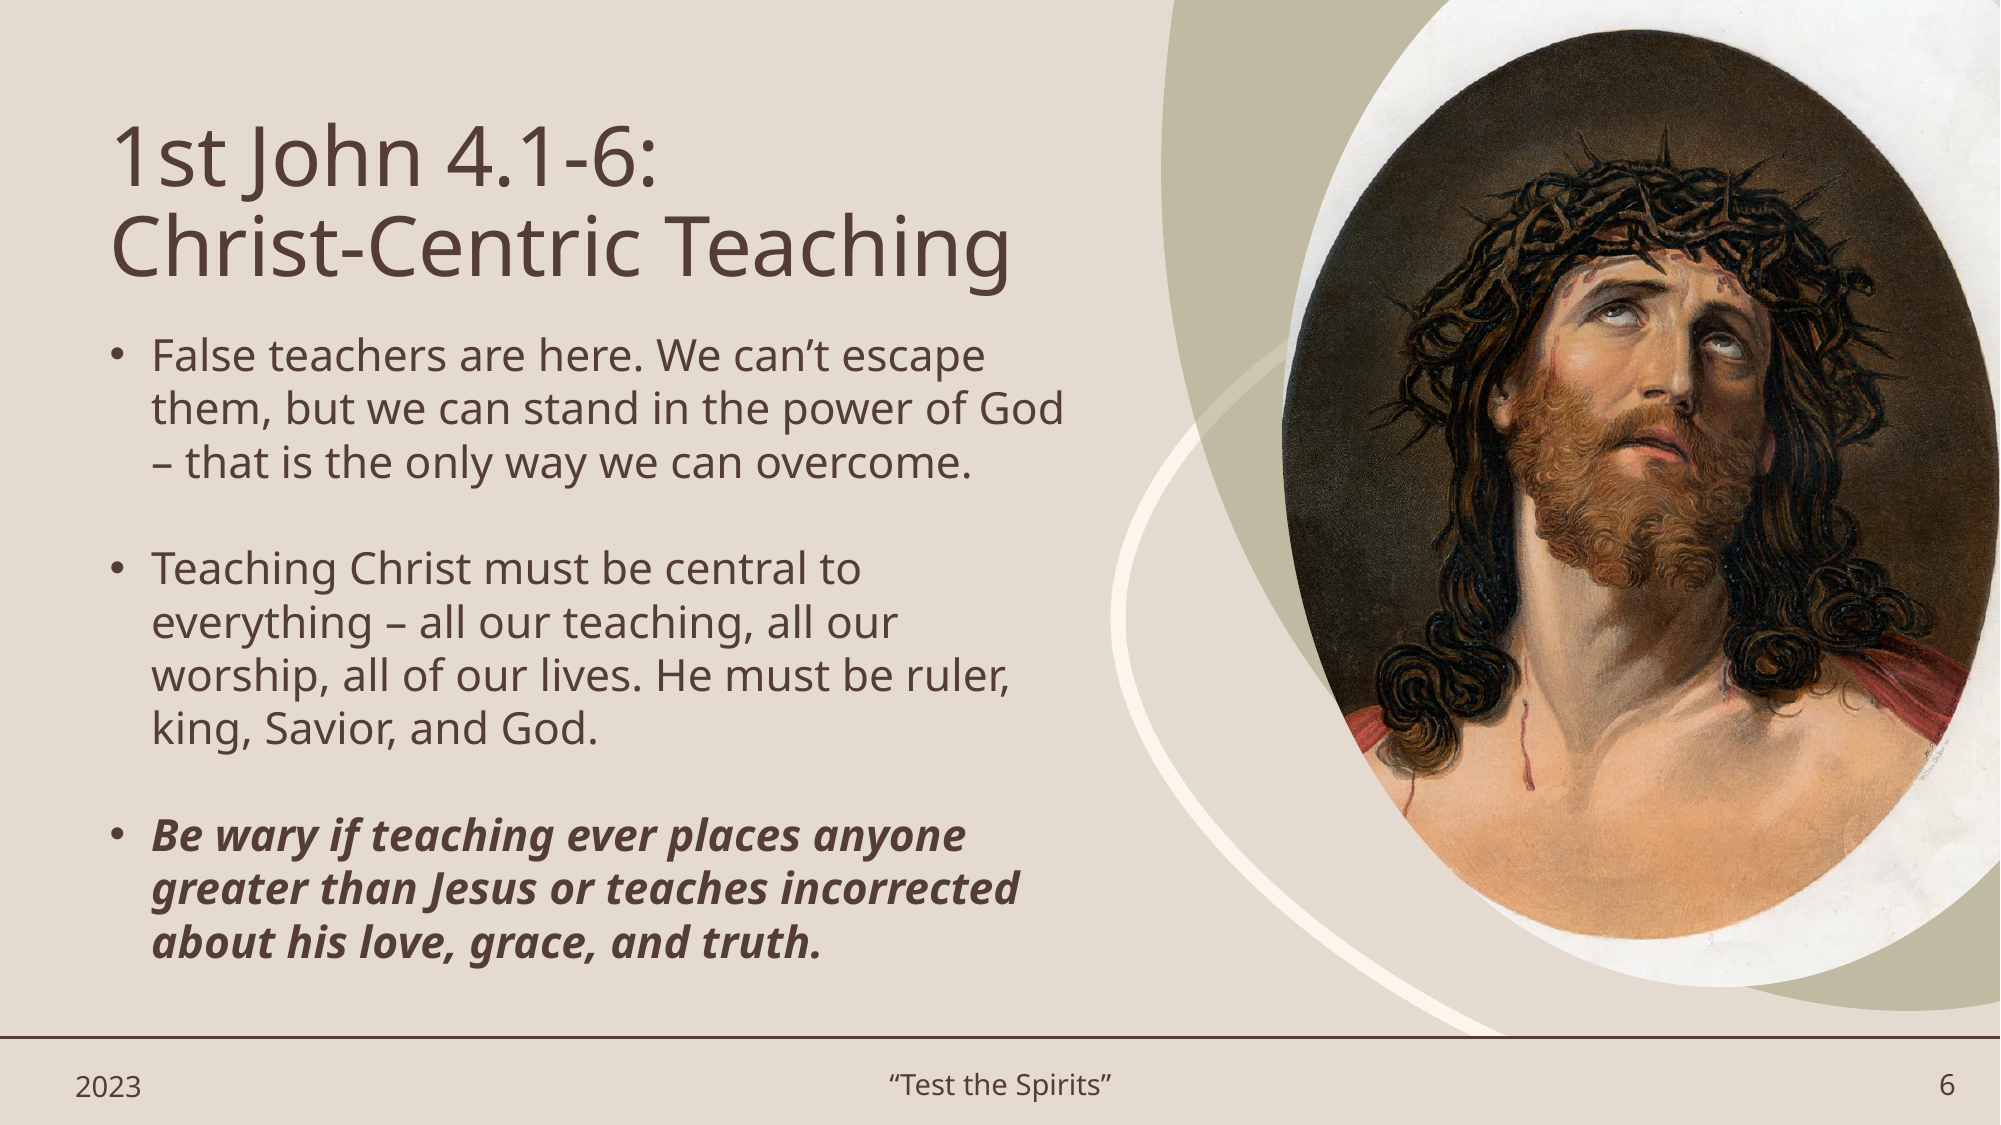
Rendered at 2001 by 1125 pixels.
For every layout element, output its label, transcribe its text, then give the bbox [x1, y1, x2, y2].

list False teachers are here. We can’t escape them, but we can stand in the power of God – that is the only way we can overcome. Teaching Christ must be central to everything – all our teaching, all our worship, all of our lives. He must be ruler, king, Savior, and God. Be wary if teaching ever places anyone greater than Jesus or teaches incorrected about his love, grace, and truth. [94, 319, 1096, 988]
picture [1110, 0, 2000, 1036]
slide_number 2023 [60, 1060, 222, 1112]
footer “Test the Spirits” [718, 1060, 1283, 1112]
slide_number 6 [1808, 1060, 1971, 1112]
title 1st John 4.1-6: Christ-Centric Teaching [94, 190, 1162, 302]
